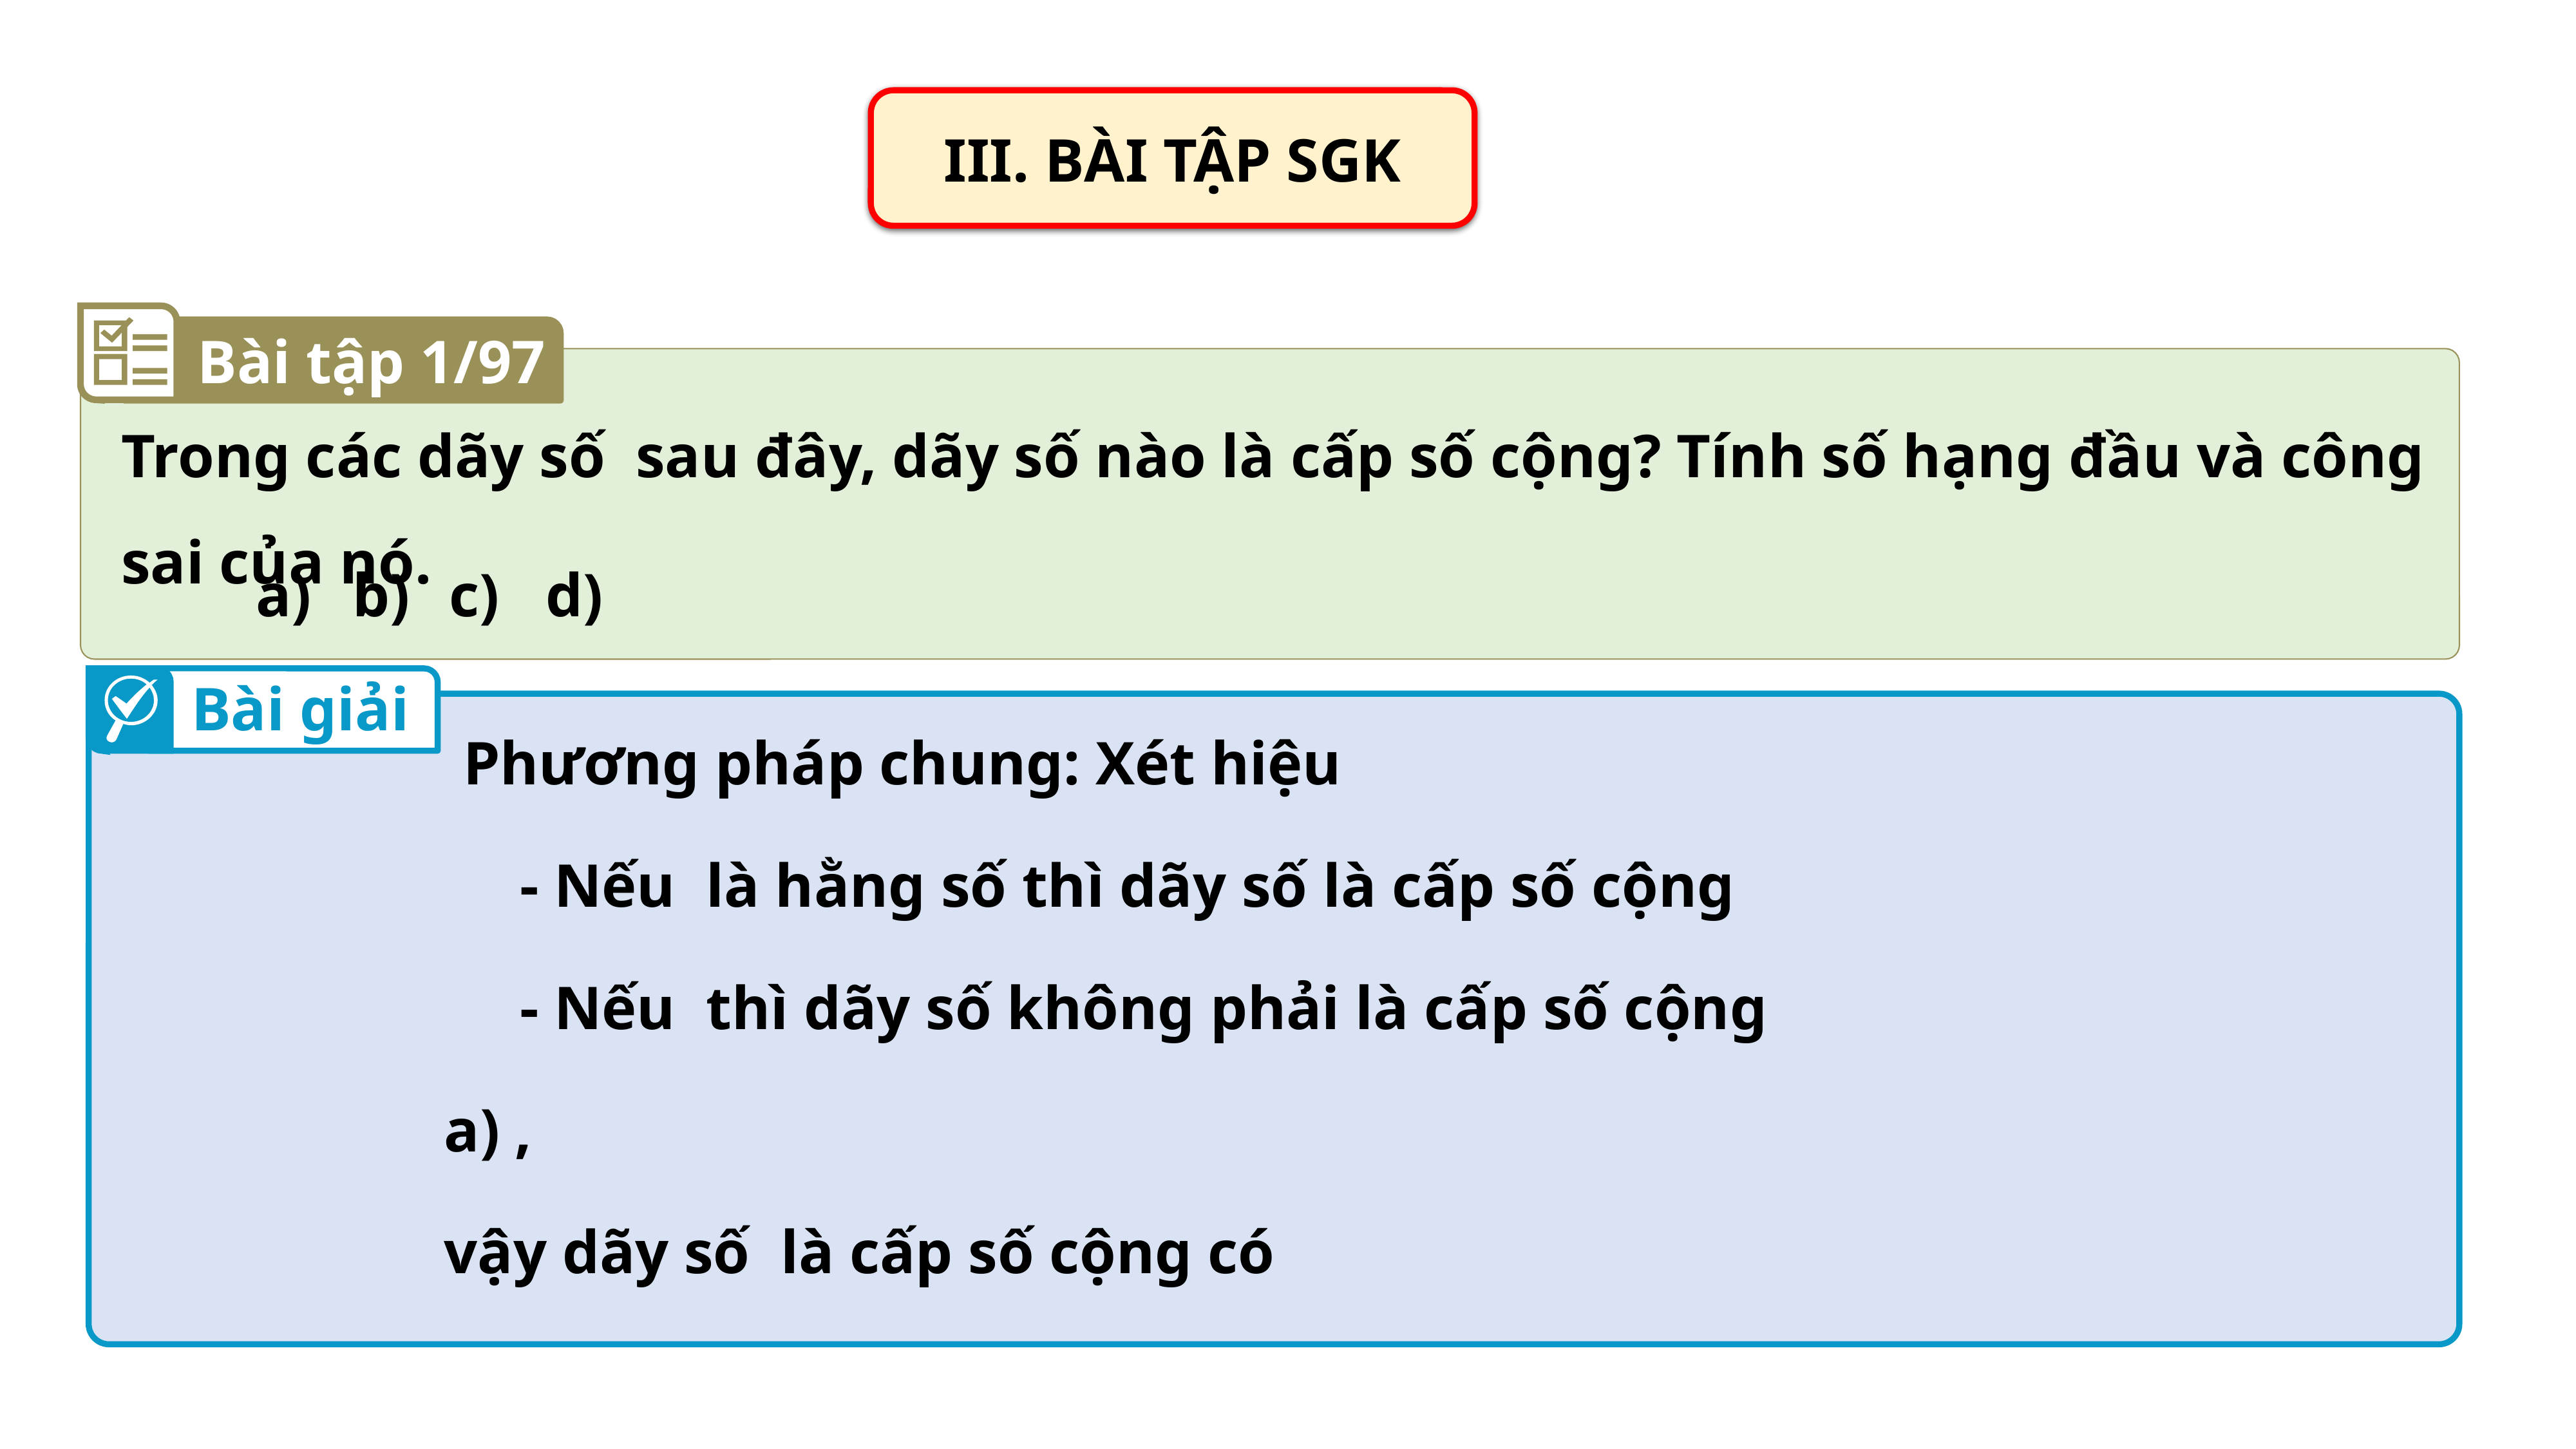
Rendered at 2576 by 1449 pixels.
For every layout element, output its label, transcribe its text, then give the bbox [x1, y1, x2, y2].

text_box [80, 305, 2459, 659]
text_box III. BÀI TẬP SGK [871, 90, 1475, 226]
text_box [88, 667, 2459, 1345]
